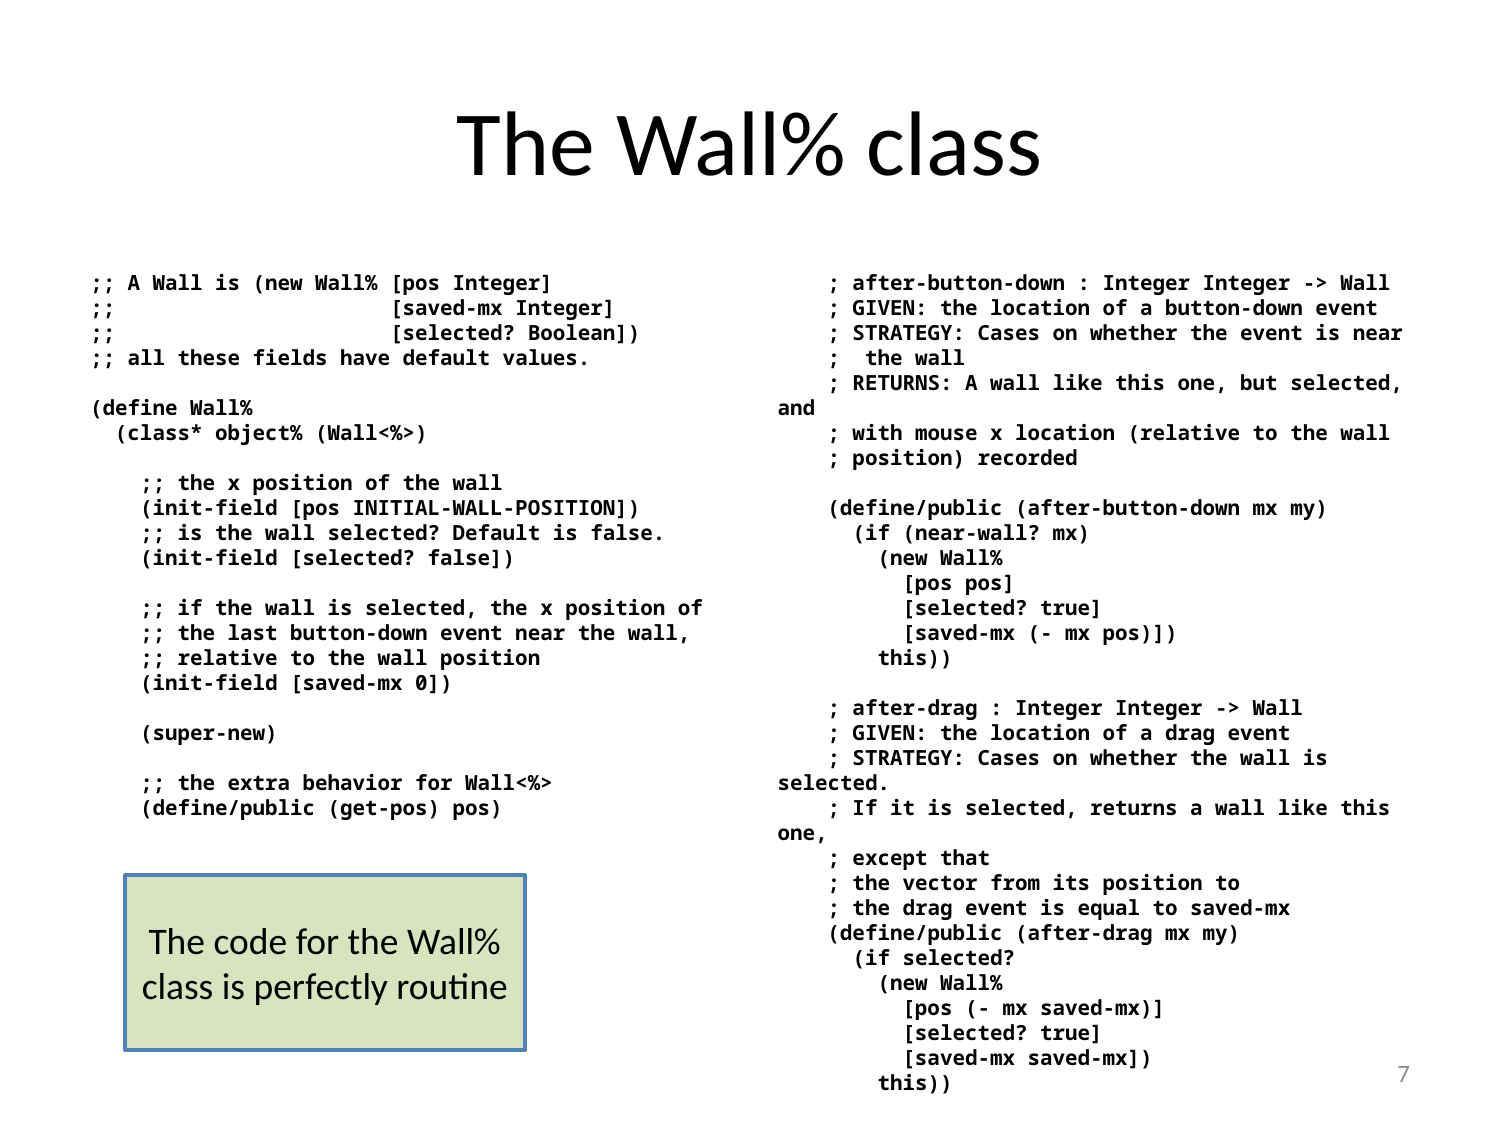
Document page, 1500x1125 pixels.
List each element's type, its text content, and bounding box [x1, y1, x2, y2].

slide_number 7 [1074, 1042, 1425, 1103]
text_box The code for the Wall% class is perfectly routine [123, 873, 527, 1052]
list ;; A Wall is (new Wall% [pos Integer] ;; [saved-mx Integer] ;; [selected? Boolean]) ;; all these fields have default values. (define Wall% (class* object% (Wall<%>) ;; the x position of the wall (init-field [pos INITIAL-WALL-POSITION]) ;; is the wall selected? Default is false. (init-field [selected? false]) ;; if the wall is selected, the x position of ;; the last button-down event near the wall, ;; relative to the wall position (init-field [saved-mx 0]) (super-new) ;; the extra behavior for Wall<%> (define/public (get-pos) pos) [75, 262, 738, 1005]
list ; after-button-down : Integer Integer -> Wall ; GIVEN: the location of a button-down event ; STRATEGY: Cases on whether the event is near ; the wall ; RETURNS: A wall like this one, but selected, and ; with mouse x location (relative to the wall ; position) recorded (define/public (after-button-down mx my) (if (near-wall? mx) (new Wall% [pos pos] [selected? true] [saved-mx (- mx pos)]) this)) ; after-drag : Integer Integer -> Wall ; GIVEN: the location of a drag event ; STRATEGY: Cases on whether the wall is selected. ; If it is selected, returns a wall like this one, ; except that ; the vector from its position to ; the drag event is equal to saved-mx (define/public (after-drag mx my) (if selected? (new Wall% [pos (- mx saved-mx)] [selected? true] [saved-mx saved-mx]) this)) [762, 262, 1425, 1005]
title The Wall% class [75, 45, 1425, 233]
